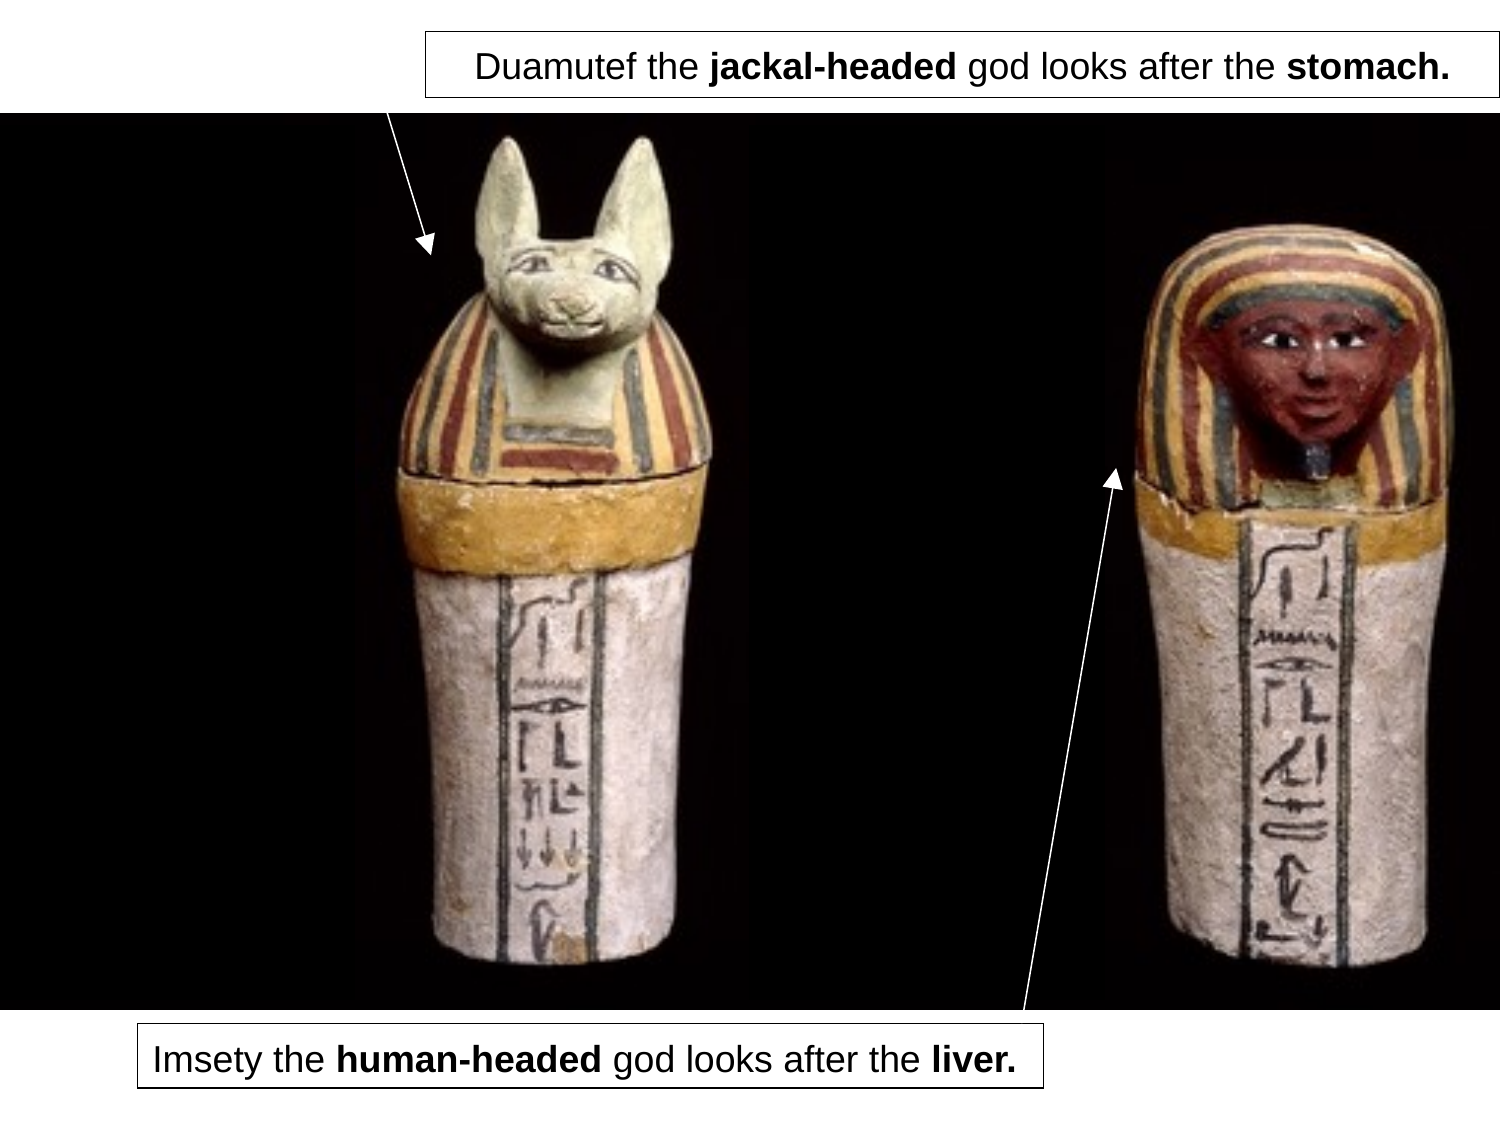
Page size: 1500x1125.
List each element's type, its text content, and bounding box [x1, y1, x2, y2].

title Duamutef the jackal-headed god looks after the stomach. [425, 31, 1500, 98]
text_box Imsety the human-headed god looks after the liver. [137, 1023, 1044, 1088]
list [0, 113, 1500, 1011]
